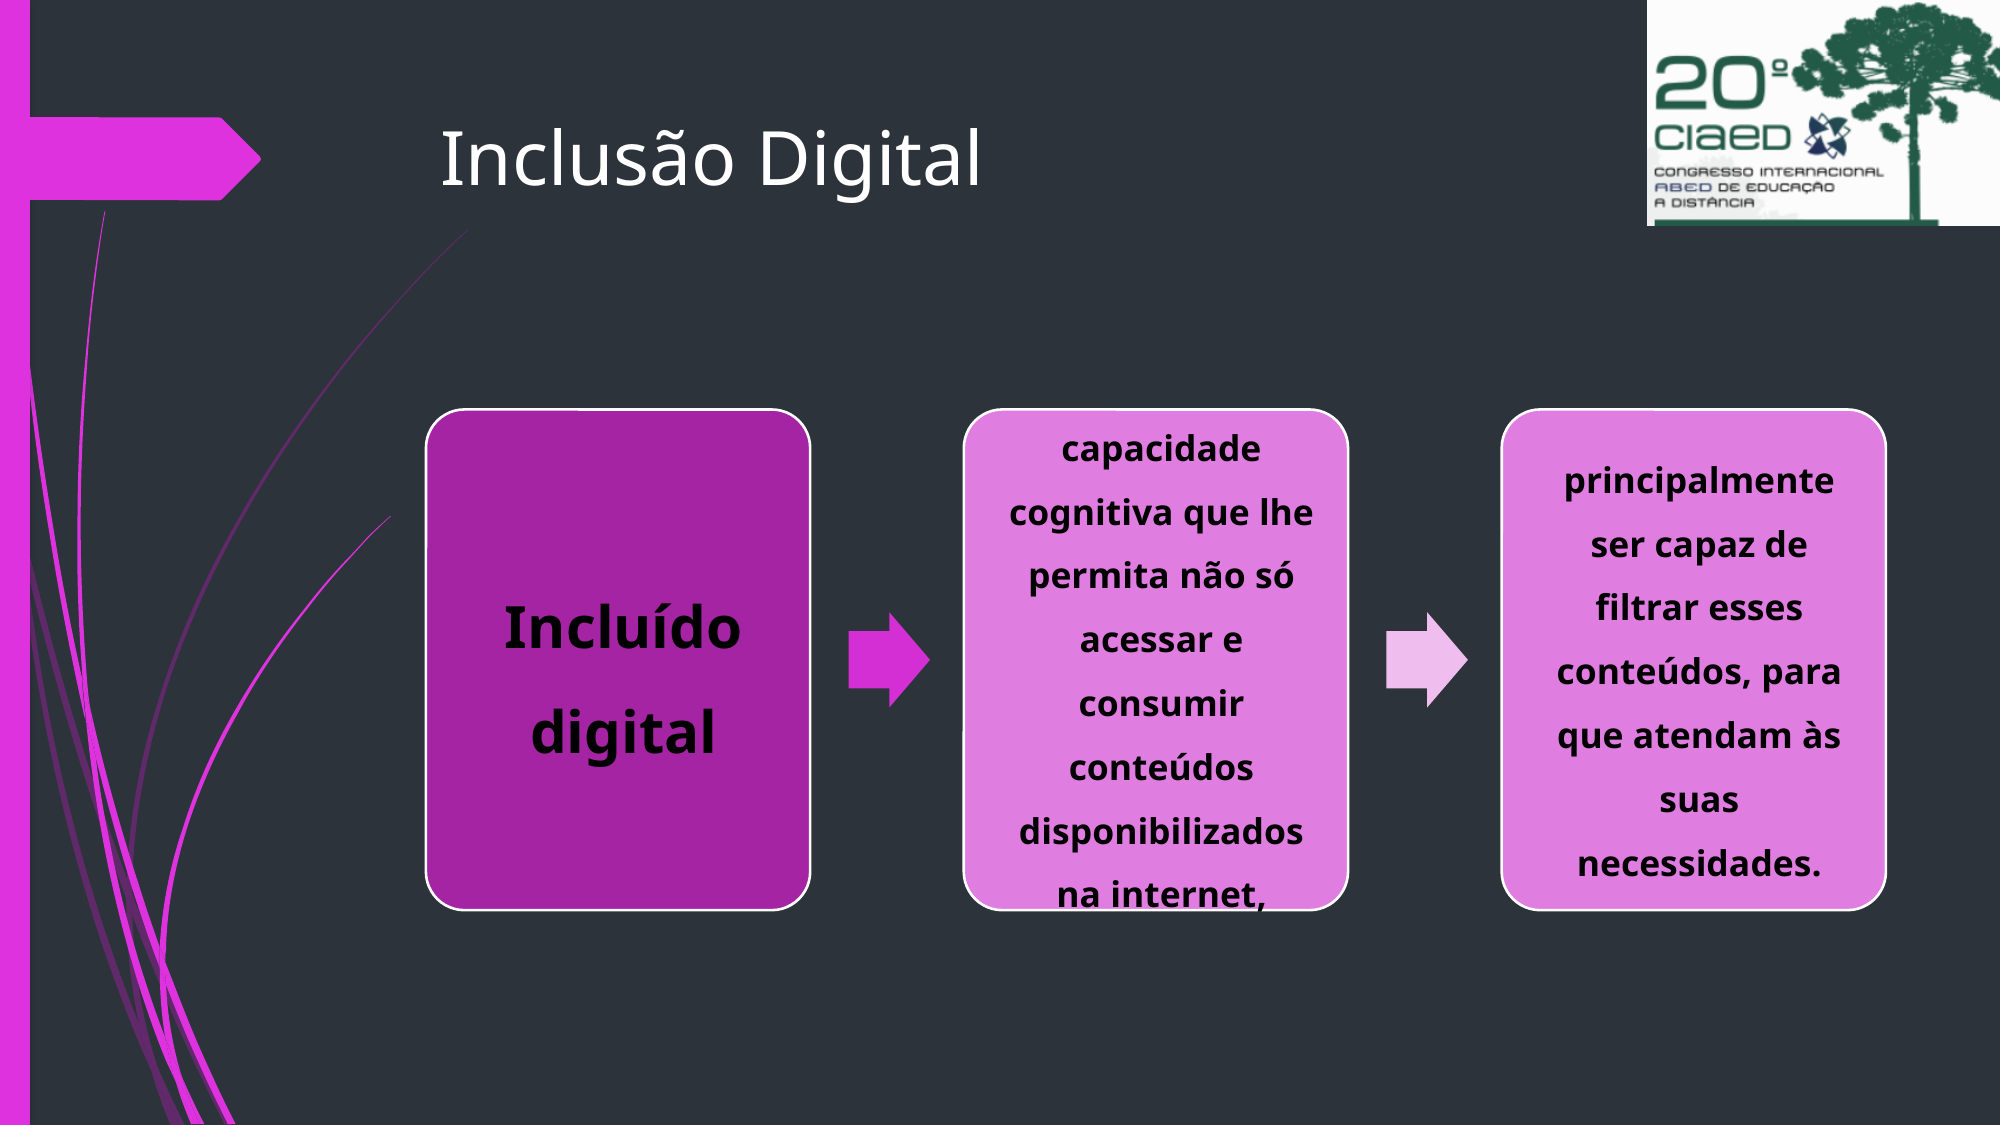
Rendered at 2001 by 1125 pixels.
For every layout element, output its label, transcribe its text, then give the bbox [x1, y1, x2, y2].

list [424, 349, 1888, 970]
title Inclusão Digital [425, 102, 1888, 313]
picture [1646, 0, 2000, 227]
